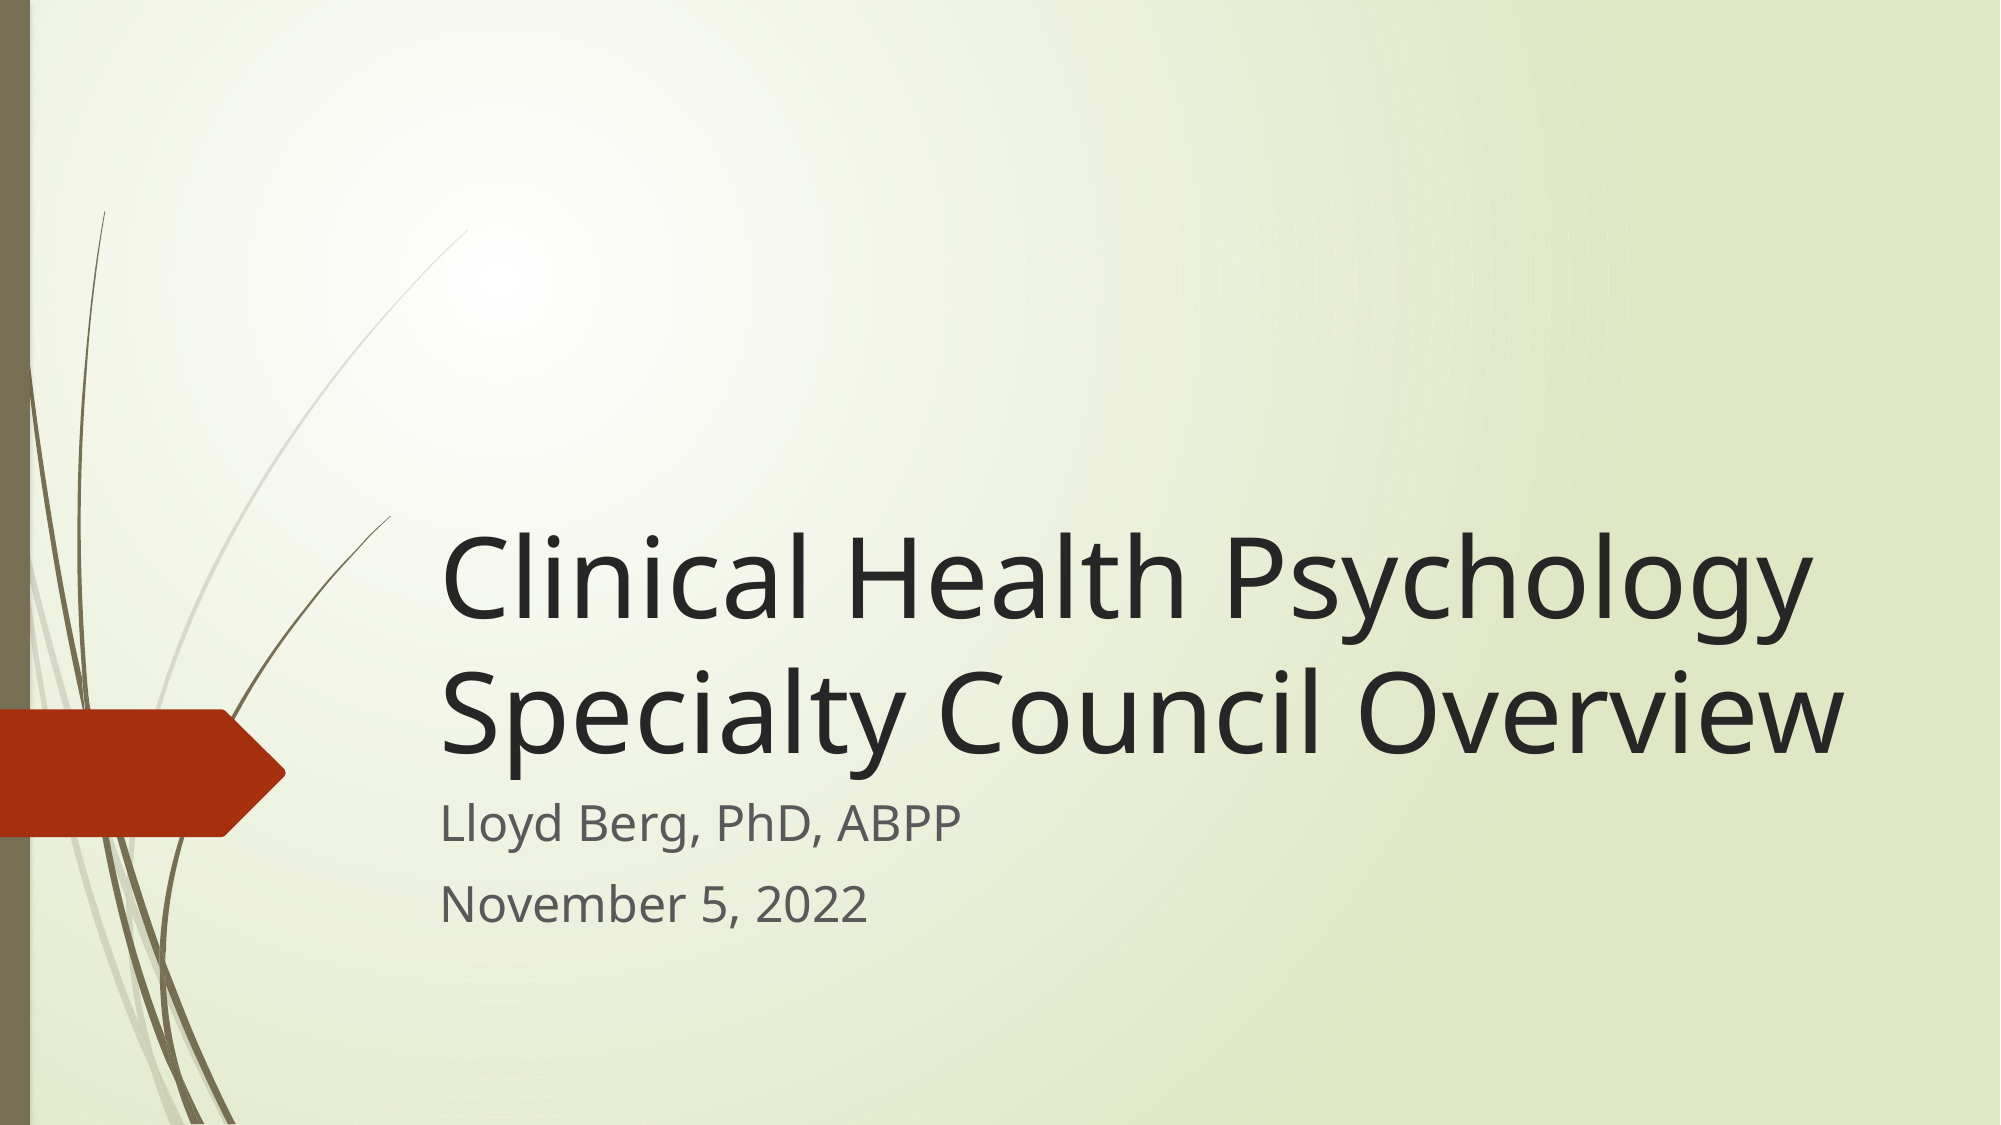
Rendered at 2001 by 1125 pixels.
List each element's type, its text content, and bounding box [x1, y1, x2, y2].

title Clinical Health Psychology Specialty Council Overview [424, 412, 1888, 783]
subtitle Lloyd Berg, PhD, ABPP November 5, 2022 [424, 783, 1888, 969]
